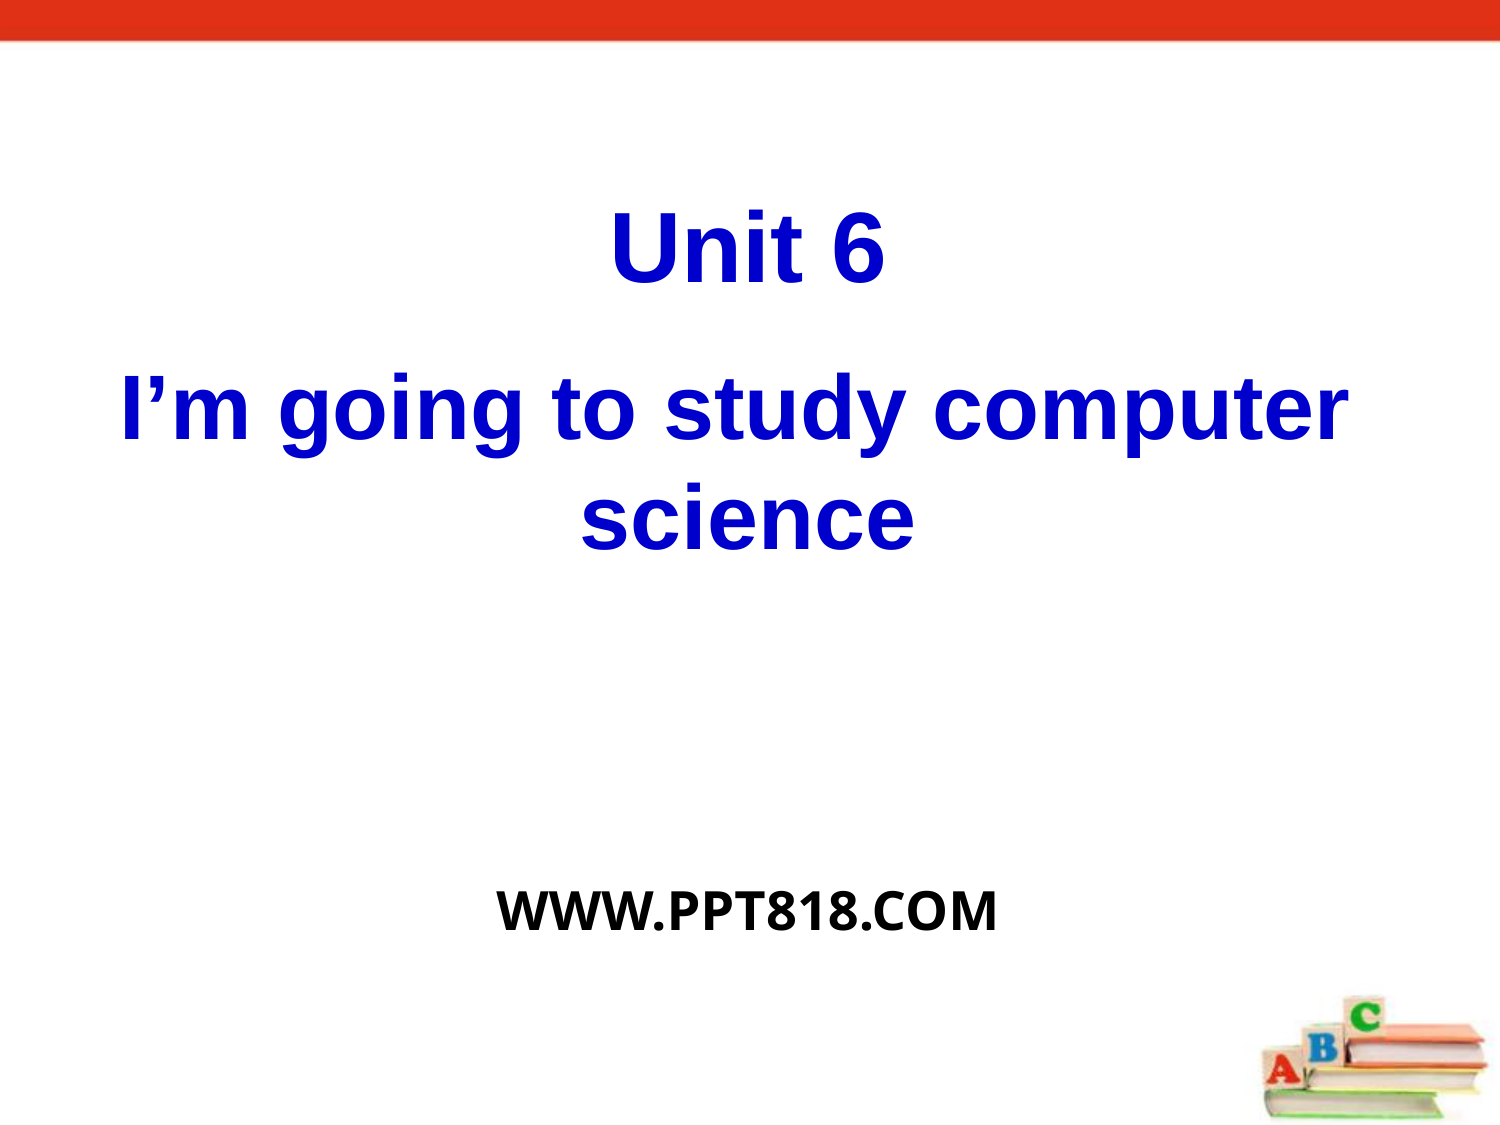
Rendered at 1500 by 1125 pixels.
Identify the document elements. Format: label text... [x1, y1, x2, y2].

text_box Unit 6 I’m going to study computer science [62, 174, 1434, 576]
text_box WWW.PPT818.COM [425, 862, 1071, 949]
picture [0, 0, 1500, 1125]
